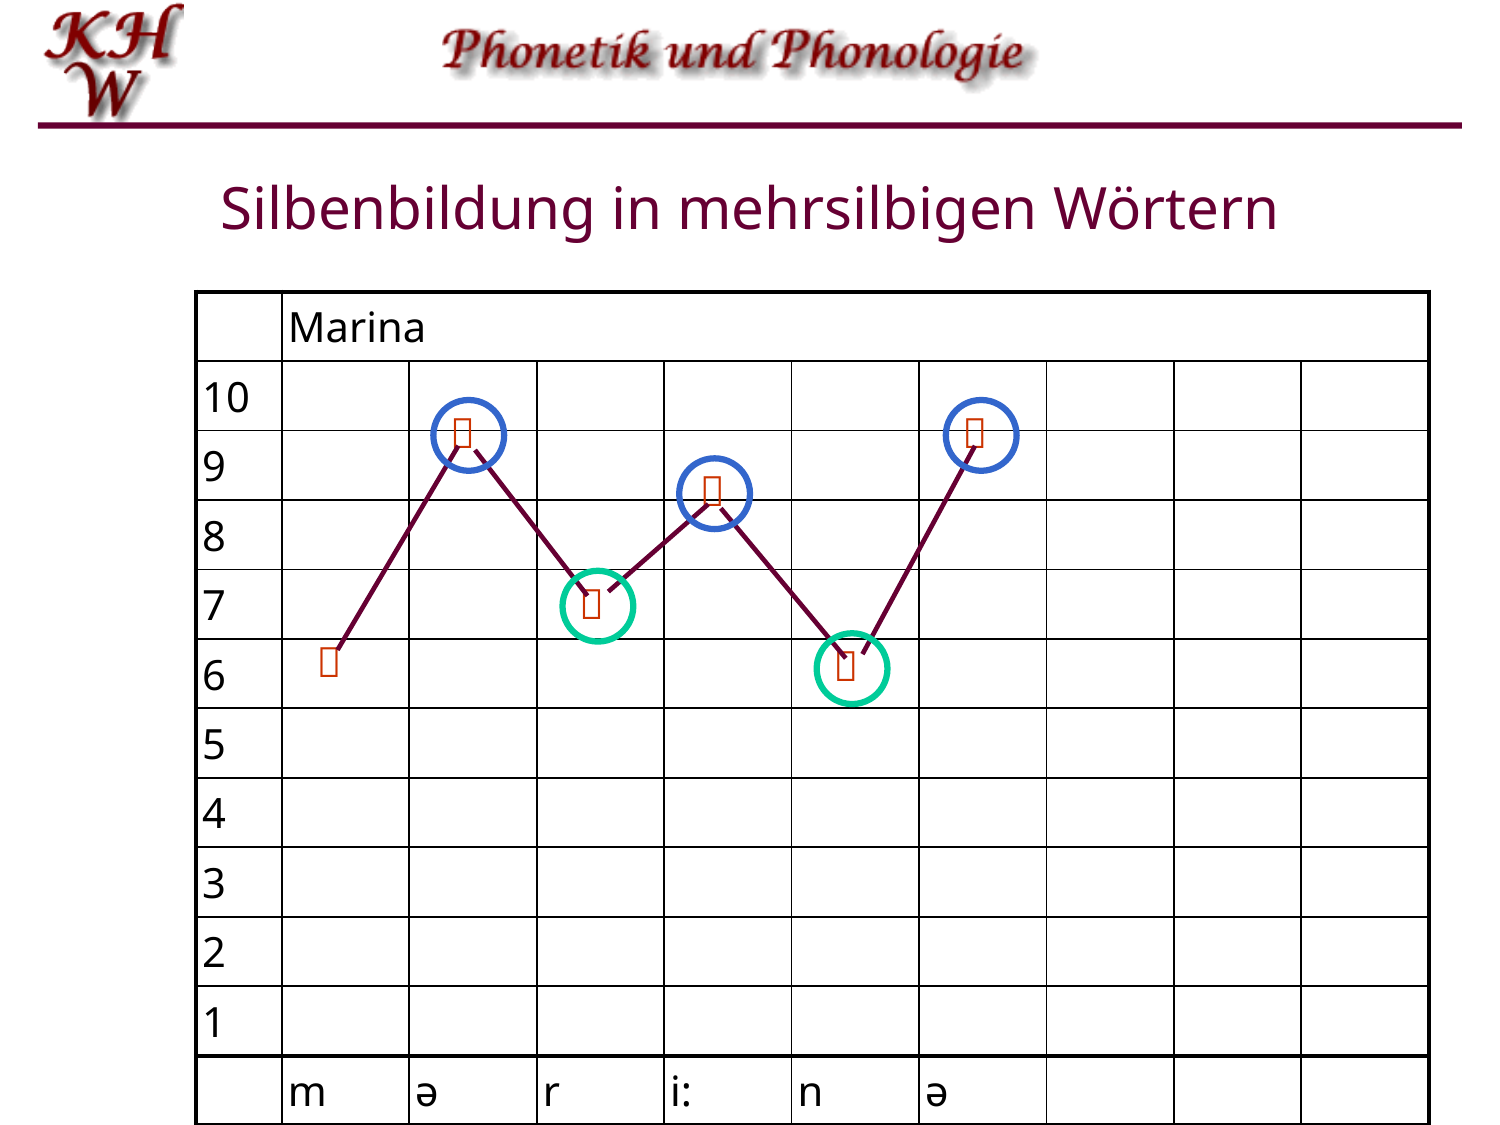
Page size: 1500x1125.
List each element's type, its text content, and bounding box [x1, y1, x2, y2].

table_cell [1302, 779, 1427, 846]
table_cell [283, 709, 408, 777]
table_cell [1047, 362, 1173, 430]
table_cell [792, 987, 918, 1054]
table_cell [665, 987, 791, 1054]
table_cell i: [665, 1058, 791, 1123]
table_cell [410, 987, 536, 1054]
table_cell [1047, 987, 1173, 1054]
table_cell 3 [198, 848, 281, 916]
table_cell [1175, 640, 1300, 707]
table_cell [1175, 501, 1300, 569]
table_cell [1302, 501, 1427, 569]
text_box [316, 412, 1005, 691]
table_cell [538, 848, 663, 916]
table_cell [1005, 431, 1046, 499]
table_cell 8 [198, 501, 281, 569]
table_cell [665, 918, 791, 985]
table_cell [1047, 1058, 1173, 1123]
table_cell [1175, 709, 1300, 777]
table_cell [1302, 987, 1427, 1054]
table_cell [1175, 362, 1300, 430]
table_cell [1047, 501, 1173, 569]
table_cell [665, 848, 791, 916]
table_cell 4 [198, 779, 281, 846]
table_cell [1175, 987, 1300, 1054]
table_header Marina [283, 294, 1427, 360]
table_cell [283, 848, 408, 916]
table_cell [538, 709, 663, 777]
table_cell [792, 709, 918, 777]
table_cell [920, 779, 1046, 846]
table_cell [792, 779, 918, 846]
table_cell [920, 918, 1046, 985]
table_cell [792, 848, 918, 916]
table_cell [283, 362, 408, 430]
table_cell [1175, 918, 1300, 985]
table_cell n [792, 1058, 918, 1123]
table_cell [410, 709, 536, 777]
table_cell 7 [198, 570, 281, 638]
table_cell [665, 779, 791, 846]
text_box [954, 399, 1017, 462]
table_cell [665, 691, 791, 707]
table_cell [283, 987, 408, 1054]
table_cell [283, 918, 408, 985]
table_cell [1175, 570, 1300, 638]
table_cell m [283, 1058, 408, 1123]
table_cell [1302, 709, 1427, 777]
table_cell [410, 918, 536, 985]
table_cell 10 [198, 362, 281, 430]
table_cell [792, 362, 918, 412]
table_cell [920, 640, 1046, 707]
table_cell [1302, 362, 1427, 430]
table_cell [1302, 918, 1427, 985]
table_cell [920, 709, 1046, 777]
table_header [198, 294, 281, 360]
table_cell [1175, 779, 1300, 846]
table_cell [1302, 431, 1427, 499]
table_cell [538, 691, 663, 707]
table_cell [283, 431, 316, 499]
table_cell [1175, 848, 1300, 916]
table_cell [1302, 570, 1427, 638]
table_cell ə [920, 1058, 1046, 1123]
table_cell [1047, 709, 1173, 777]
table_cell [538, 362, 663, 412]
table_cell [1047, 848, 1173, 916]
table_cell ə [410, 1058, 536, 1123]
table_cell [538, 987, 663, 1054]
table_cell [1047, 570, 1173, 638]
table_cell 5 [198, 709, 281, 777]
table_cell [665, 362, 791, 412]
table_cell [283, 501, 316, 569]
table_cell [1175, 1058, 1300, 1123]
table_cell [665, 709, 791, 777]
picture [42, 0, 184, 122]
table_cell [920, 362, 1046, 430]
table_cell [283, 640, 408, 707]
table_cell [1175, 431, 1300, 499]
table_cell 6 [198, 640, 281, 707]
table_cell [1005, 501, 1046, 569]
table_cell [410, 779, 536, 846]
table_cell [1047, 431, 1173, 499]
table_cell [792, 691, 918, 707]
table_cell r [538, 1058, 663, 1123]
table_cell [1047, 918, 1173, 985]
text_box [442, 399, 496, 412]
table_cell [1005, 570, 1046, 638]
title Silbenbildung in mehrsilbigen Wörtern [41, 125, 1459, 288]
table_cell [920, 848, 1046, 916]
table_cell [198, 1058, 281, 1123]
picture [442, 18, 1046, 105]
table_cell [1302, 848, 1427, 916]
text_box [824, 691, 880, 705]
table_cell [920, 987, 1046, 1054]
table_cell [1047, 779, 1173, 846]
table_cell [283, 570, 316, 638]
table_cell [538, 918, 663, 985]
table_cell 9 [198, 431, 281, 499]
table_cell [410, 691, 536, 707]
table_cell 1 [198, 987, 281, 1054]
table_cell [538, 779, 663, 846]
table_cell [1302, 1058, 1427, 1123]
table_cell [1047, 640, 1173, 707]
table_cell [410, 362, 536, 412]
table_cell [792, 918, 918, 985]
table_cell 2 [198, 918, 281, 985]
table_cell [283, 779, 408, 846]
table_cell [410, 848, 536, 916]
table_cell [1302, 640, 1427, 707]
